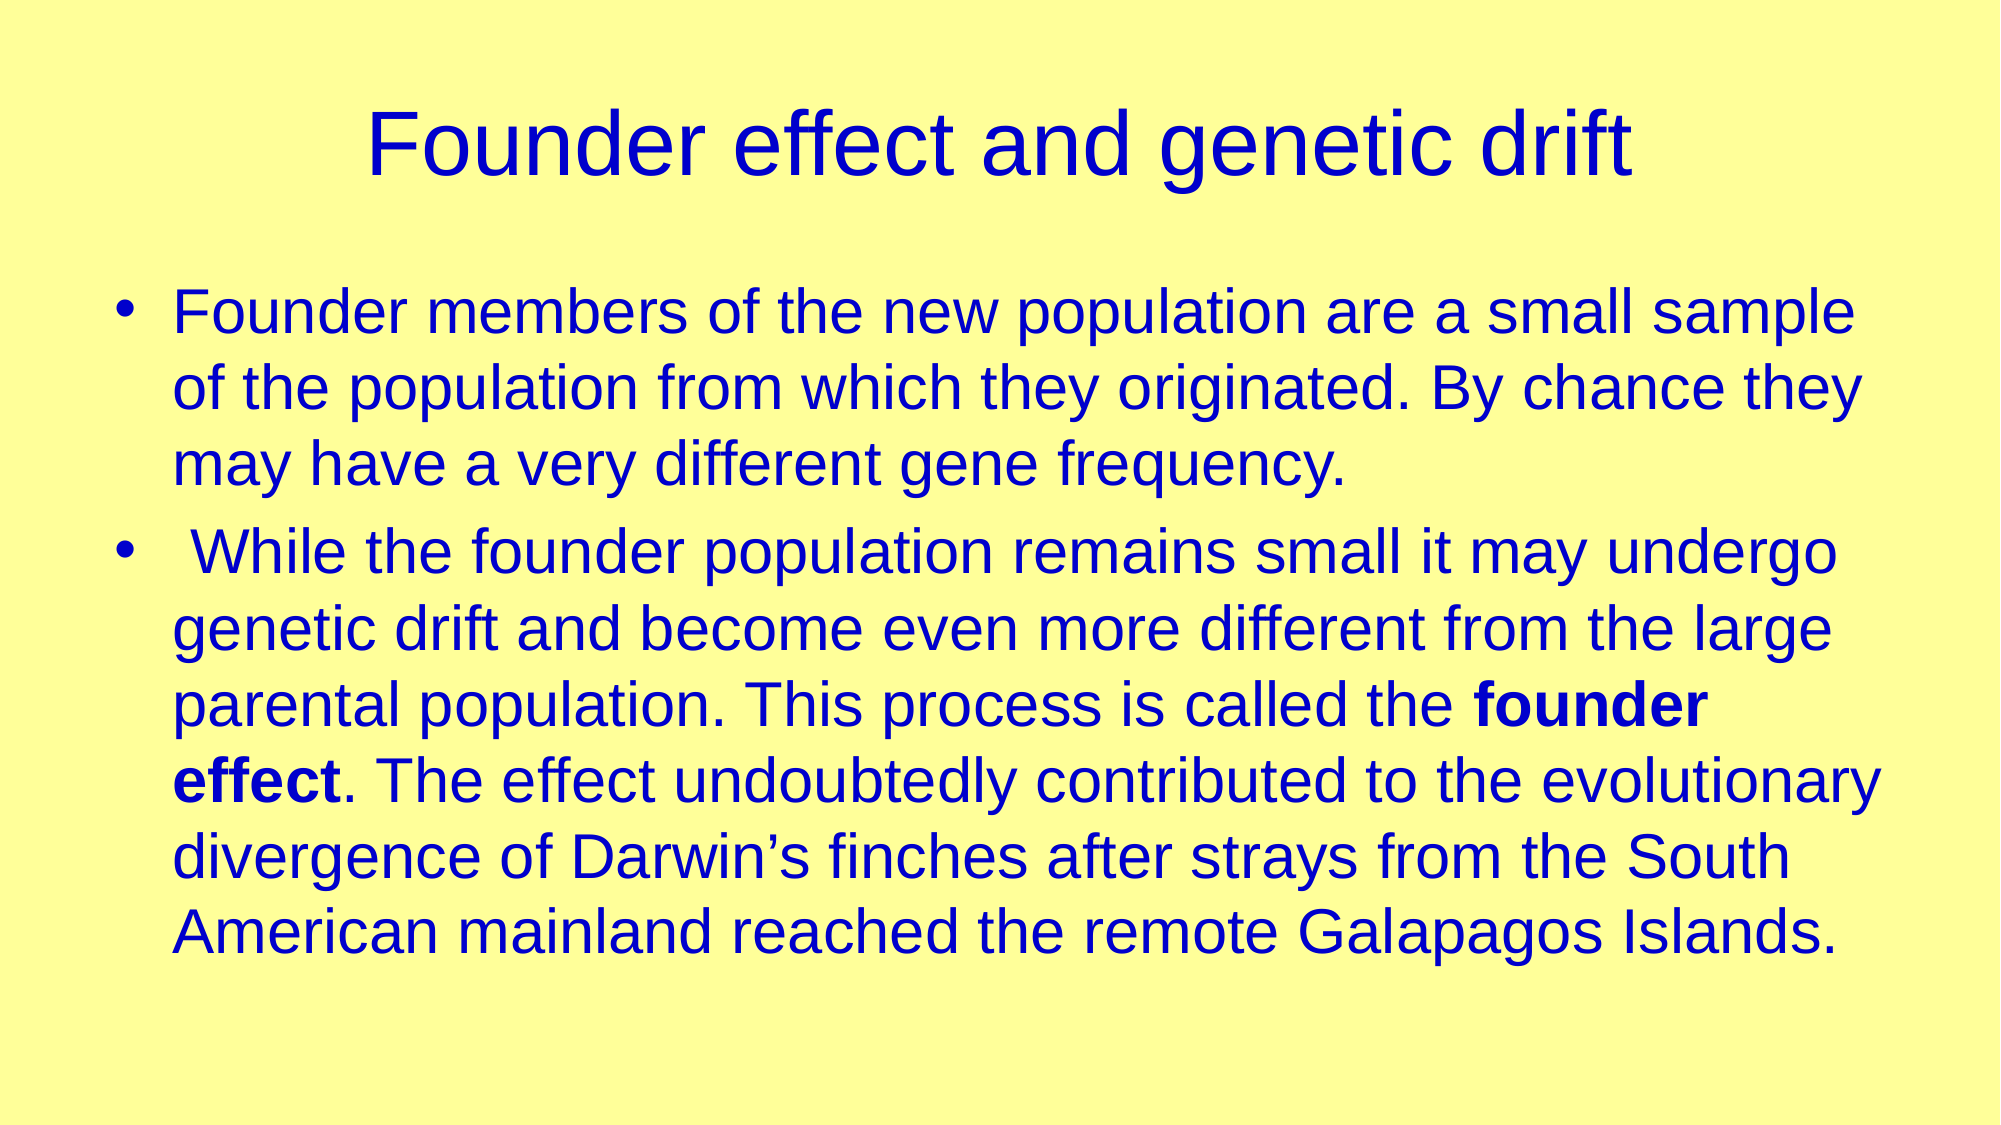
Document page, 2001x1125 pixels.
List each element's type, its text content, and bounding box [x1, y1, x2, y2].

title Founder effect and genetic drift [99, 45, 1900, 233]
list Founder members of the new population are a small sample of the population from which they originated. By chance they may have a very different gene frequency. While the founder population remains small it may undergo genetic drift and become even more different from the large parental population. This process is called the founder effect. The effect undoubtedly contributed to the evolutionary divergence of Darwin’s finches after strays from the South American mainland reached the remote Galapagos Islands. [99, 262, 1900, 1005]
